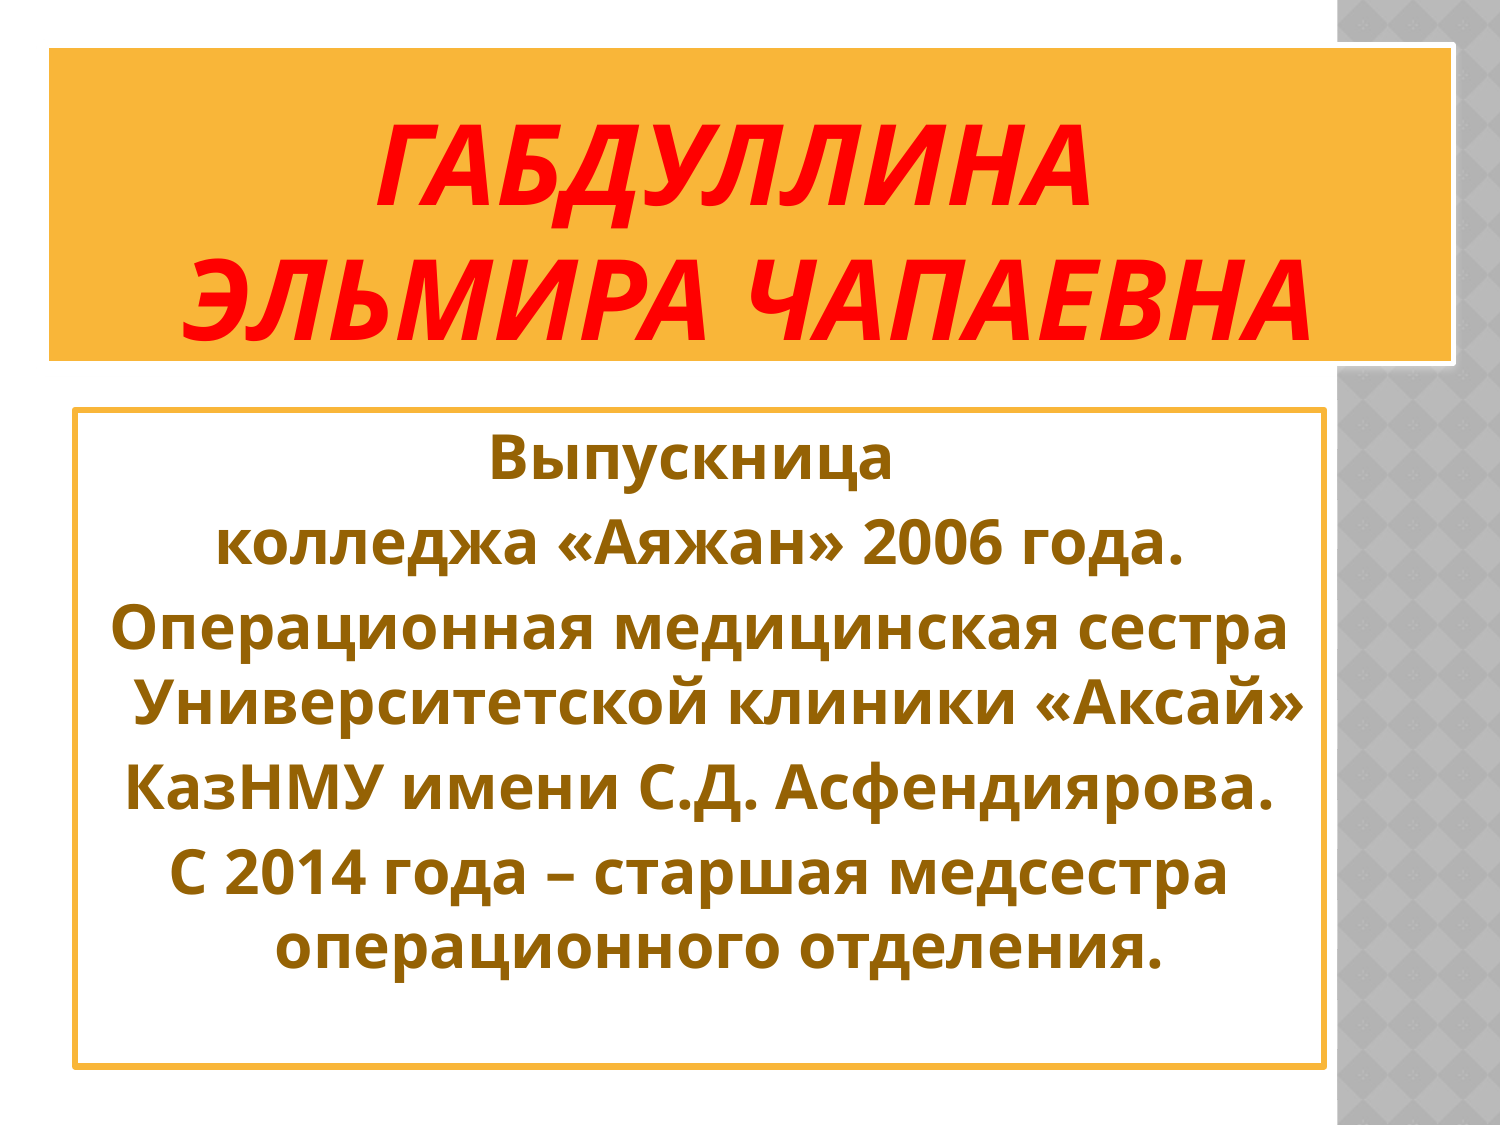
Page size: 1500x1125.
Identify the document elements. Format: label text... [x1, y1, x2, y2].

title Габдуллина Эльмира Чапаевна [44, 42, 1456, 366]
list Выпускница колледжа «Аяжан» 2006 года. Операционная медицинская сестра Университетской клиники «Аксай» КазНМУ имени С.Д. Асфендиярова. С 2014 года – старшая медсестра операционного отделения. [72, 407, 1327, 1070]
